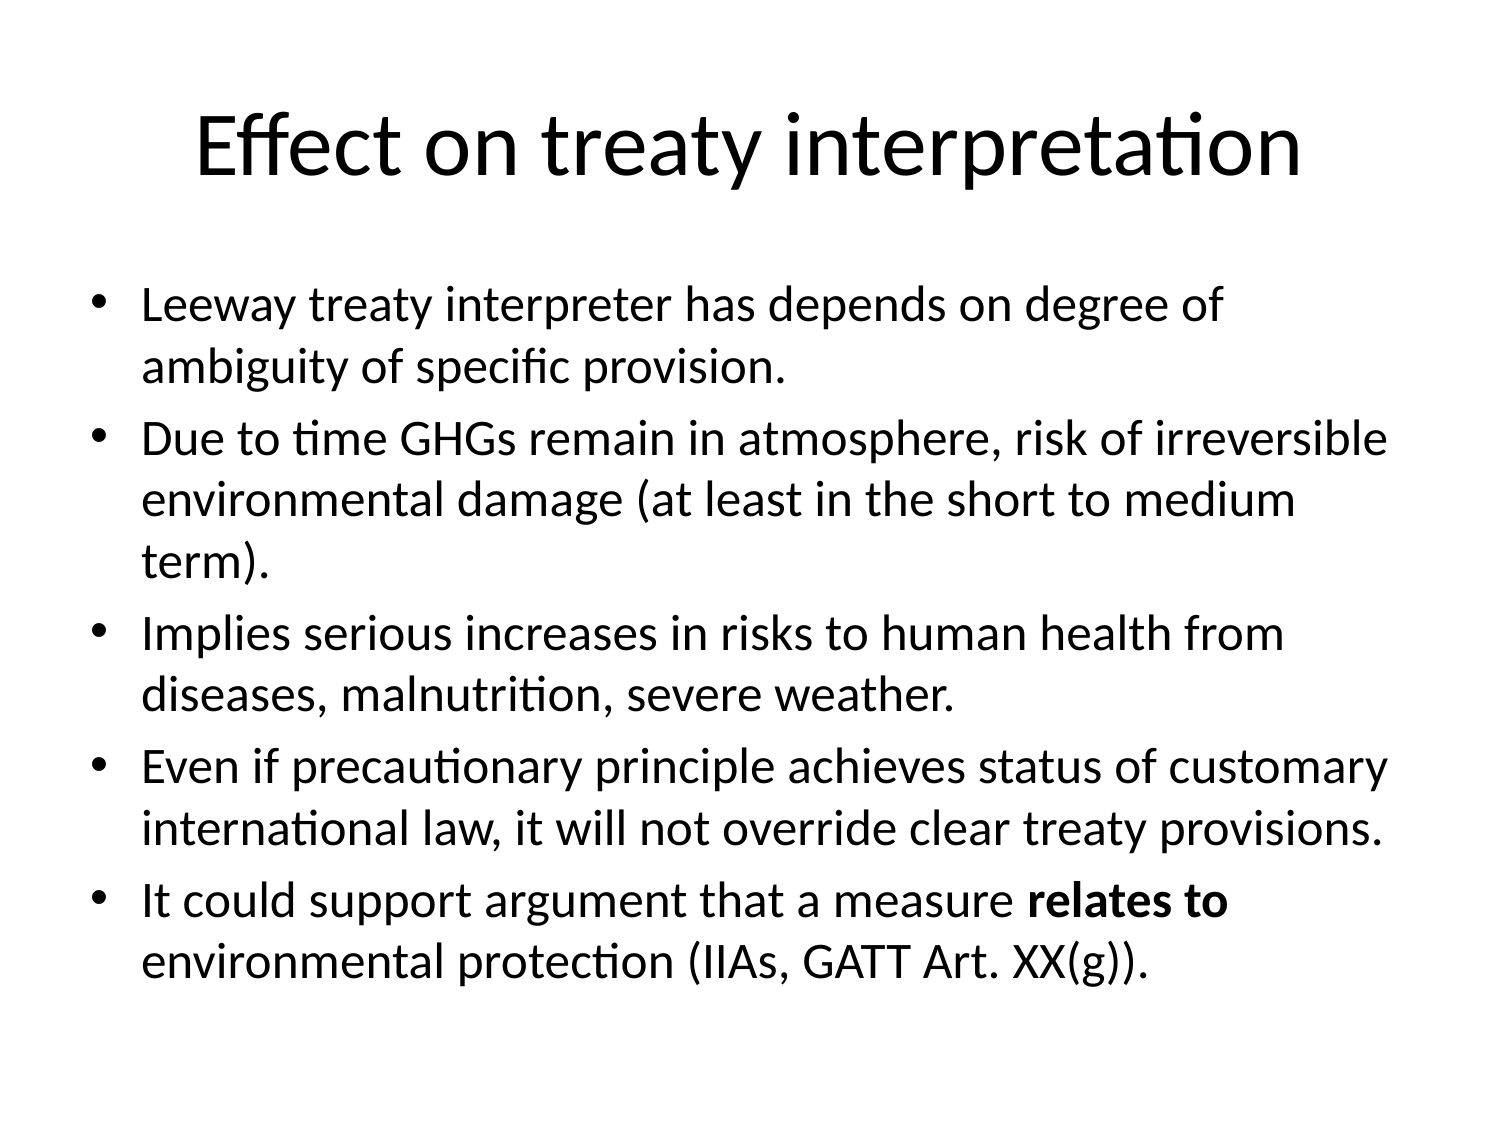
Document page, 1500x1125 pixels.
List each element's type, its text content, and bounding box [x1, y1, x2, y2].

list Leeway treaty interpreter has depends on degree of ambiguity of specific provision. Due to time GHGs remain in atmosphere, risk of irreversible environmental damage (at least in the short to medium term). Implies serious increases in risks to human health from diseases, malnutrition, severe weather. Even if precautionary principle achieves status of customary international law, it will not override clear treaty provisions. It could support argument that a measure relates to environmental protection (IIAs, GATT Art. XX(g)). [74, 262, 1426, 1006]
title Effect on treaty interpretation [74, 44, 1426, 233]
